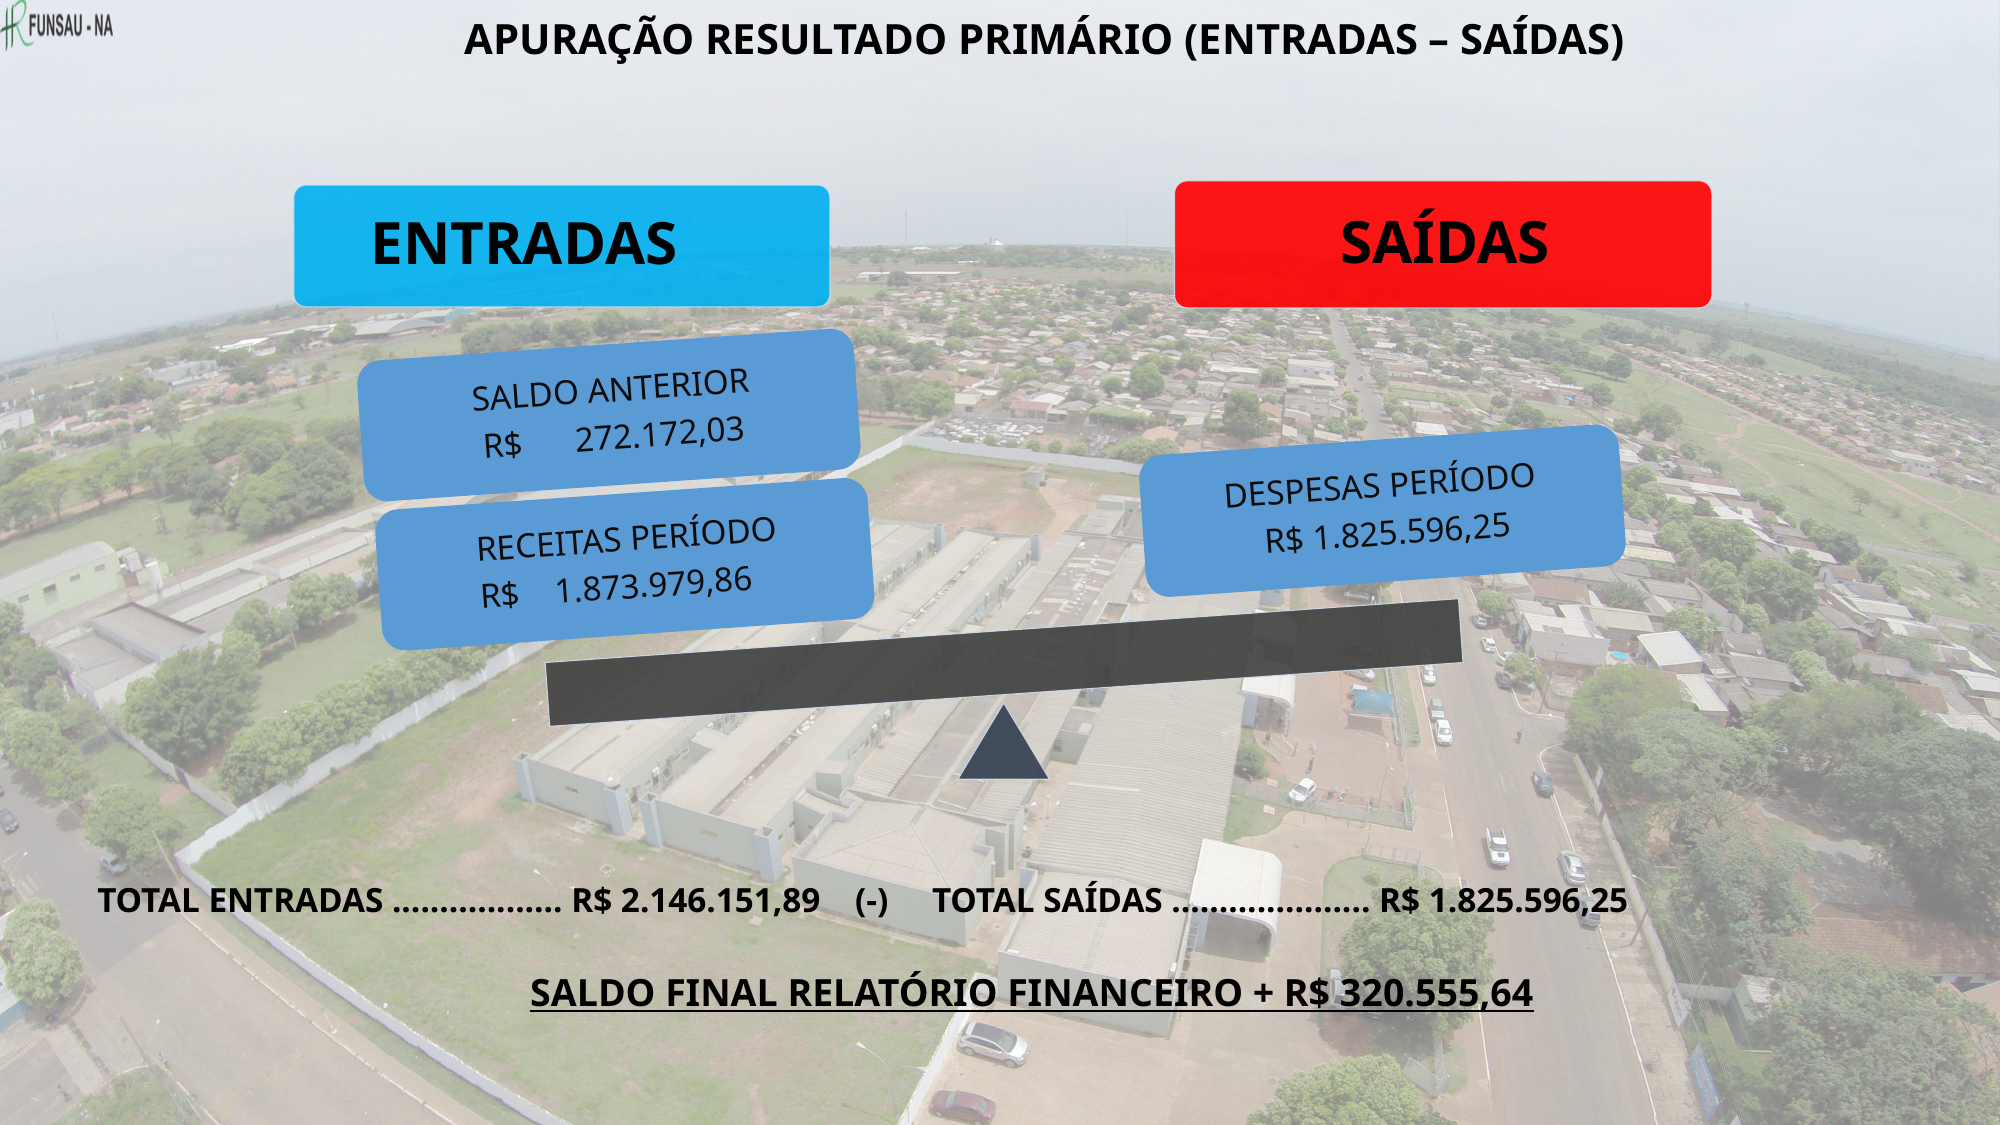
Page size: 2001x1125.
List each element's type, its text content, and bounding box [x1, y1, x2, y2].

text_box TOTAL ENTRADAS .................. R$ 2.146.151,89 (-) TOTAL SAÍDAS ..................... R$ 1.825.596,25 SALDO FINAL RELATÓRIO FINANCEIRO + R$ 320.555,64 [82, 792, 1982, 1072]
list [0, 181, 2000, 792]
picture [0, 0, 113, 51]
title APURAÇÃO RESULTADO PRIMÁRIO (ENTRADAS – SAÍDAS) [234, 0, 1856, 83]
